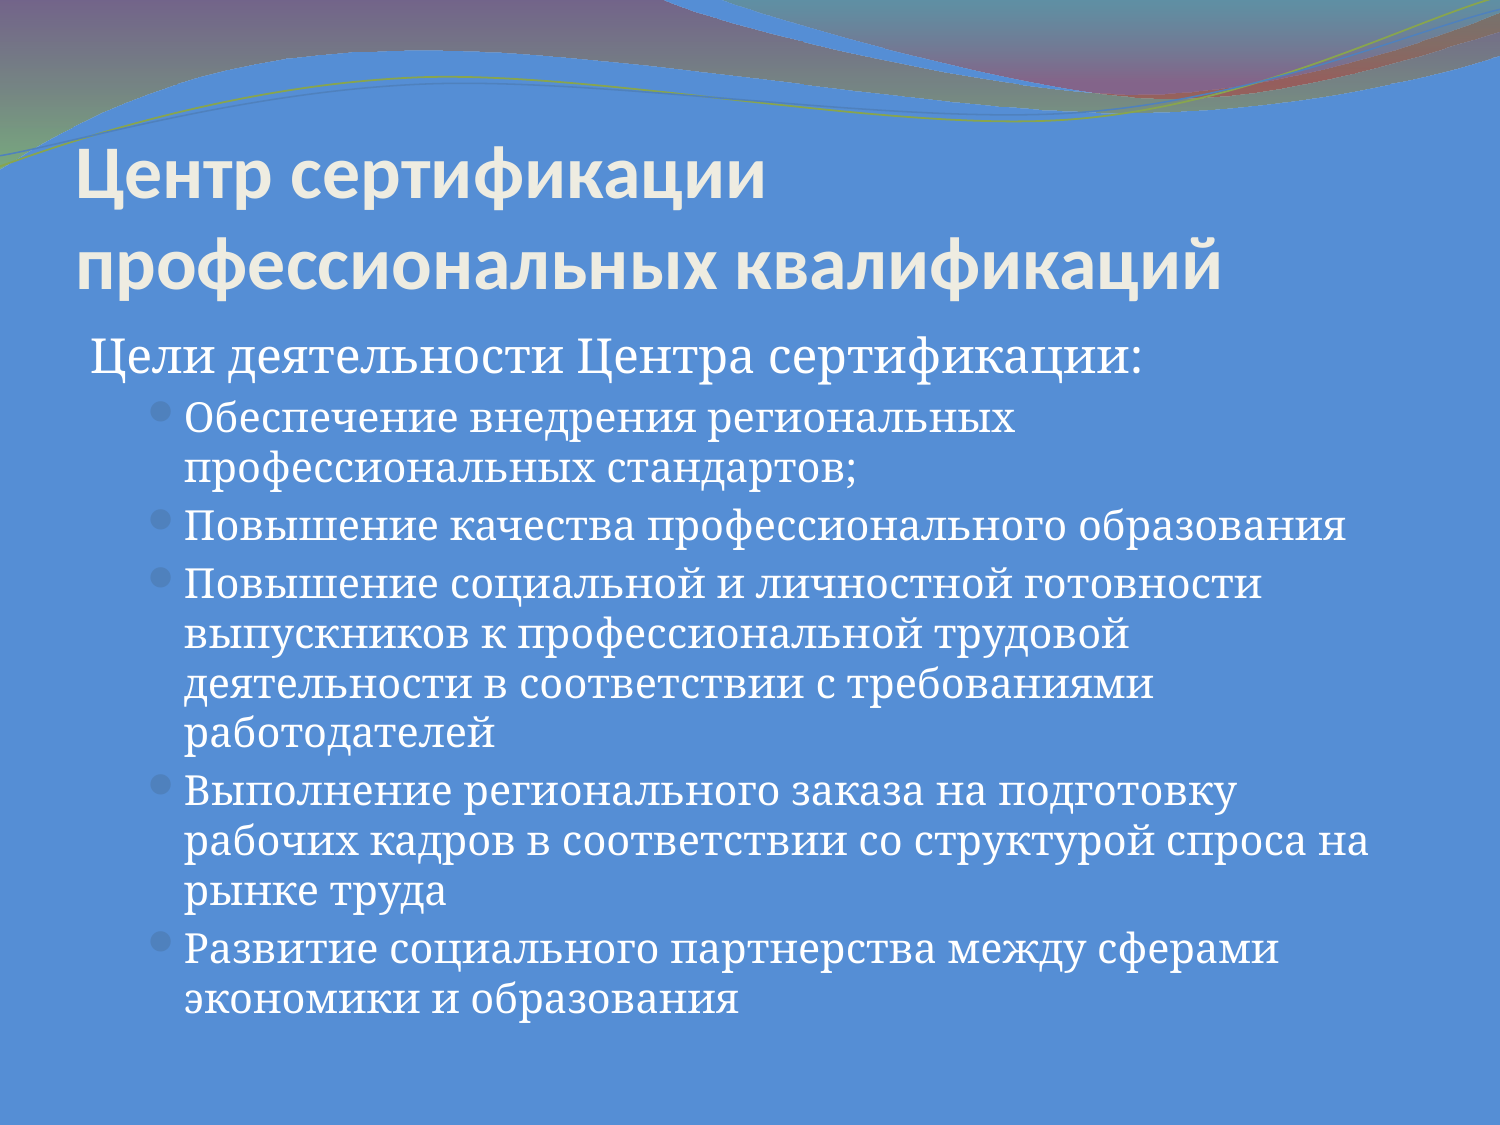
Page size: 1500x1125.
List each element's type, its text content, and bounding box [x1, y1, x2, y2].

list Цели деятельности Центра сертификации: Обеспечение внедрения региональных профессиональных стандартов; Повышение качества профессионального образования Повышение социальной и личностной готовности выпускников к профессиональной трудовой деятельности в соответствии с требованиями работодателей Выполнение регионального заказа на подготовку рабочих кадров в соответствии со структурой спроса на рынке труда Развитие социального партнерства между сферами экономики и образования [75, 317, 1425, 1038]
title Центр сертификации профессиональных квалификаций [75, 115, 1425, 305]
